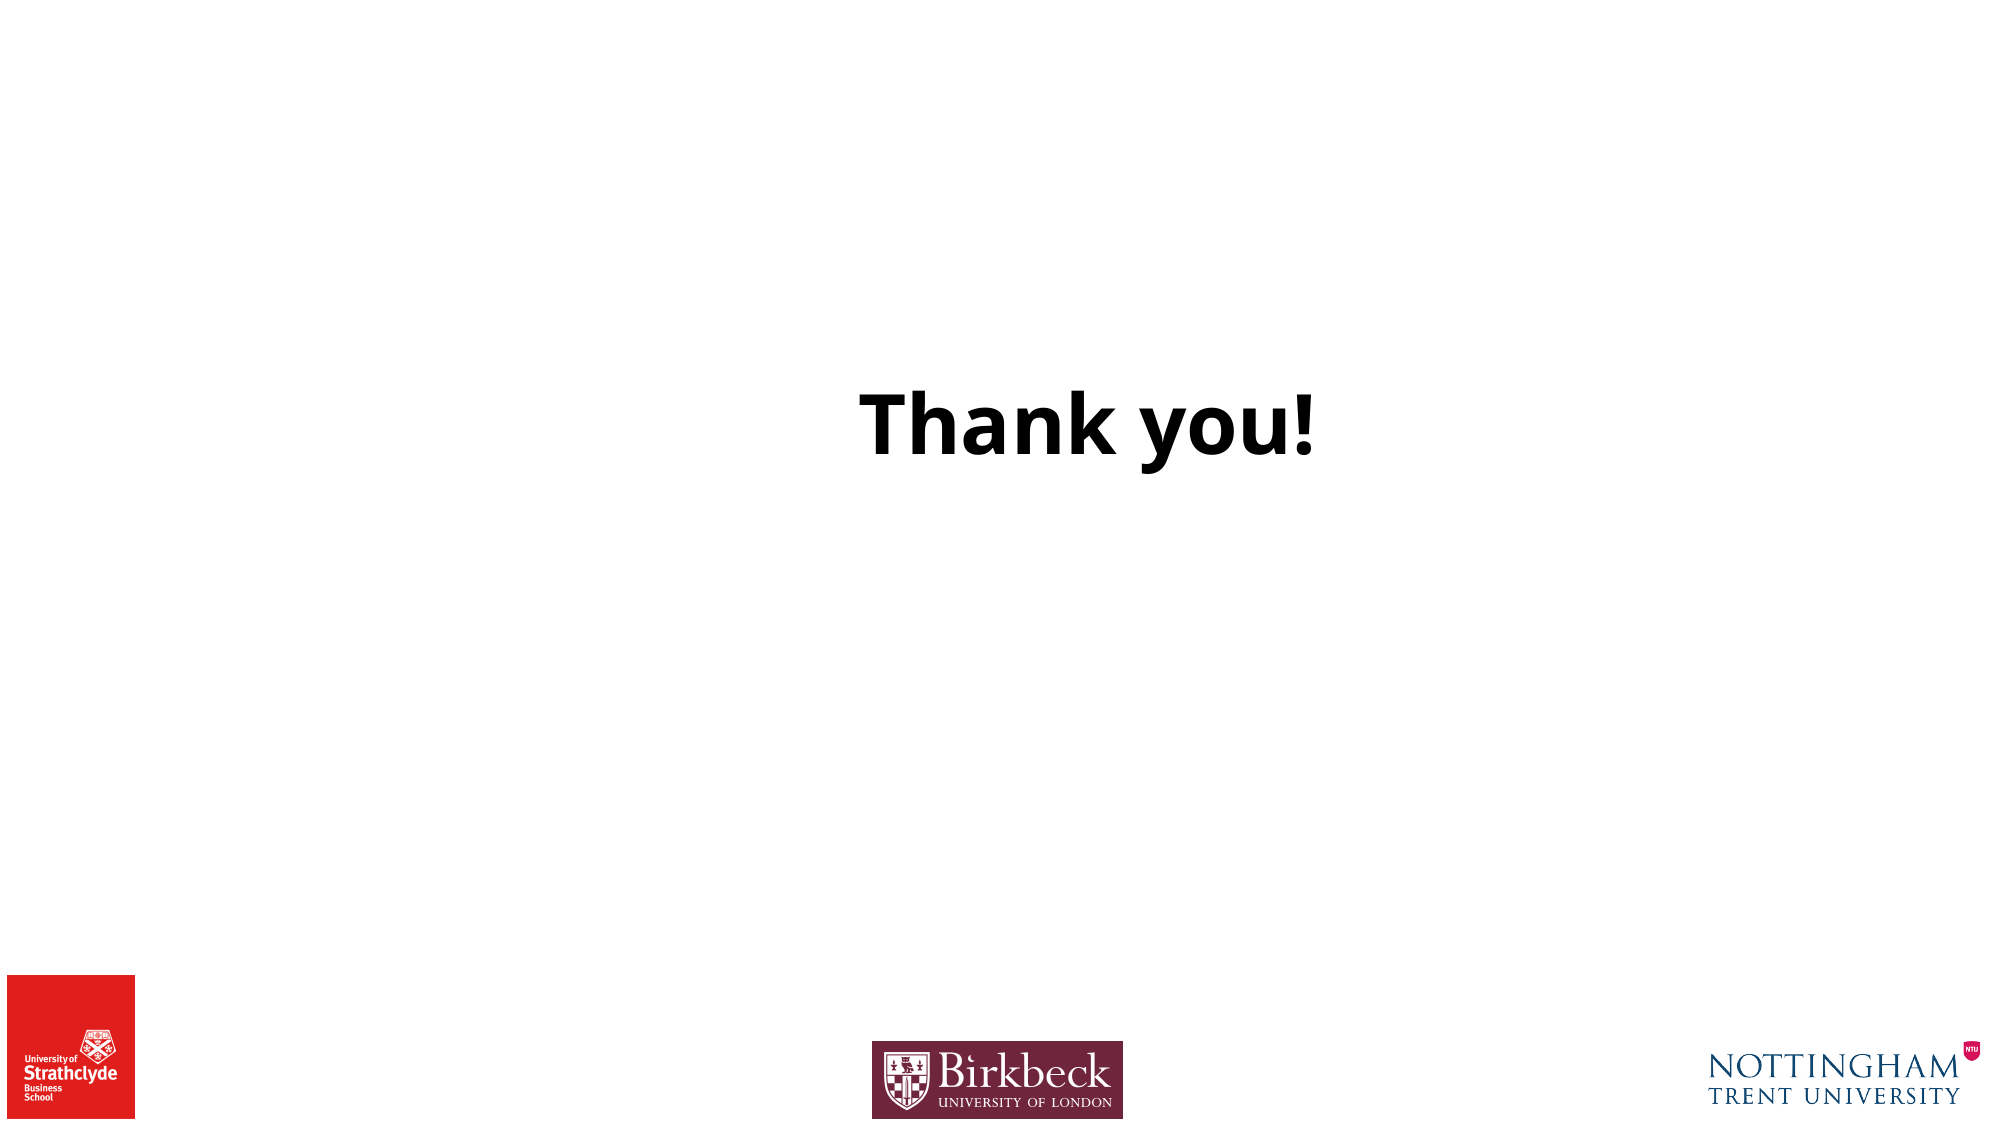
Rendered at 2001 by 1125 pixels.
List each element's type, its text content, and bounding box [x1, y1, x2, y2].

title Thank you! [125, 142, 1851, 892]
picture [7, 975, 135, 1119]
picture [1665, 975, 2001, 1125]
picture [872, 1041, 1123, 1119]
